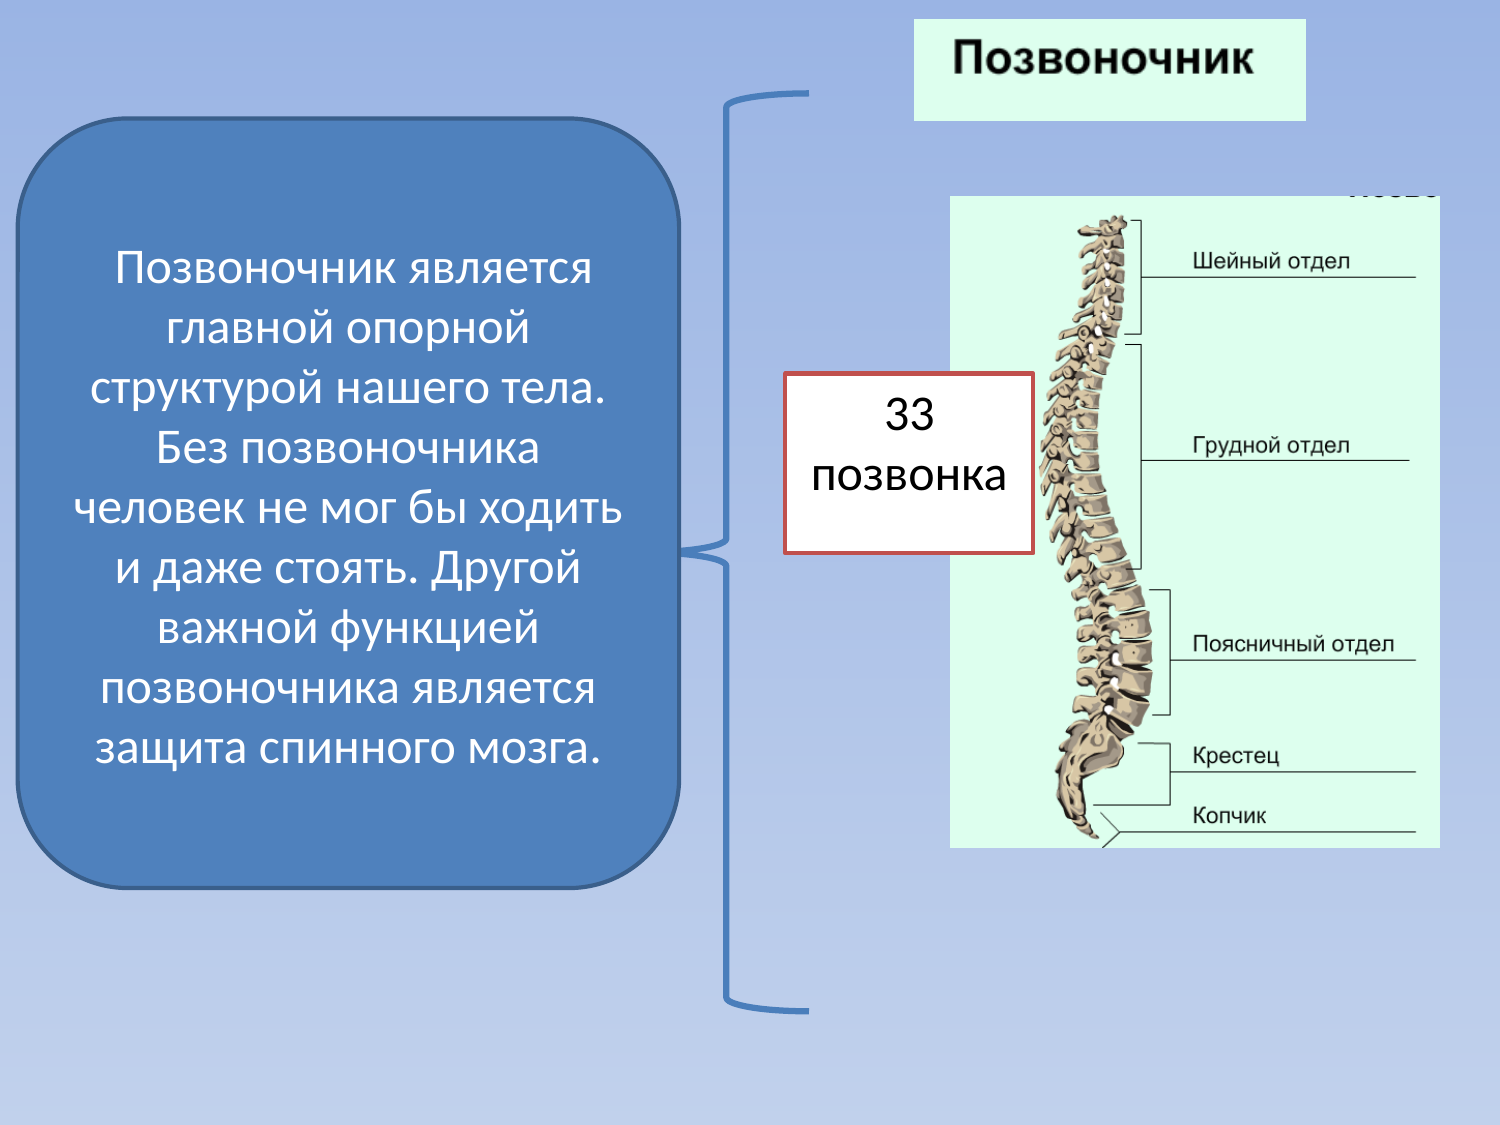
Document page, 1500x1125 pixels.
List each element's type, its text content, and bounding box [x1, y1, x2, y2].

text_box [682, 92, 810, 1013]
text_box 33 позвонка [783, 371, 945, 555]
picture [950, 195, 1441, 848]
picture [914, 18, 1306, 121]
text_box Позвоночник является главной опорной структурой нашего тела. Без позвоночника человек не мог бы ходить и даже стоять. Другой важной функцией позвоночника является защита спинного мозга. [15, 116, 682, 891]
